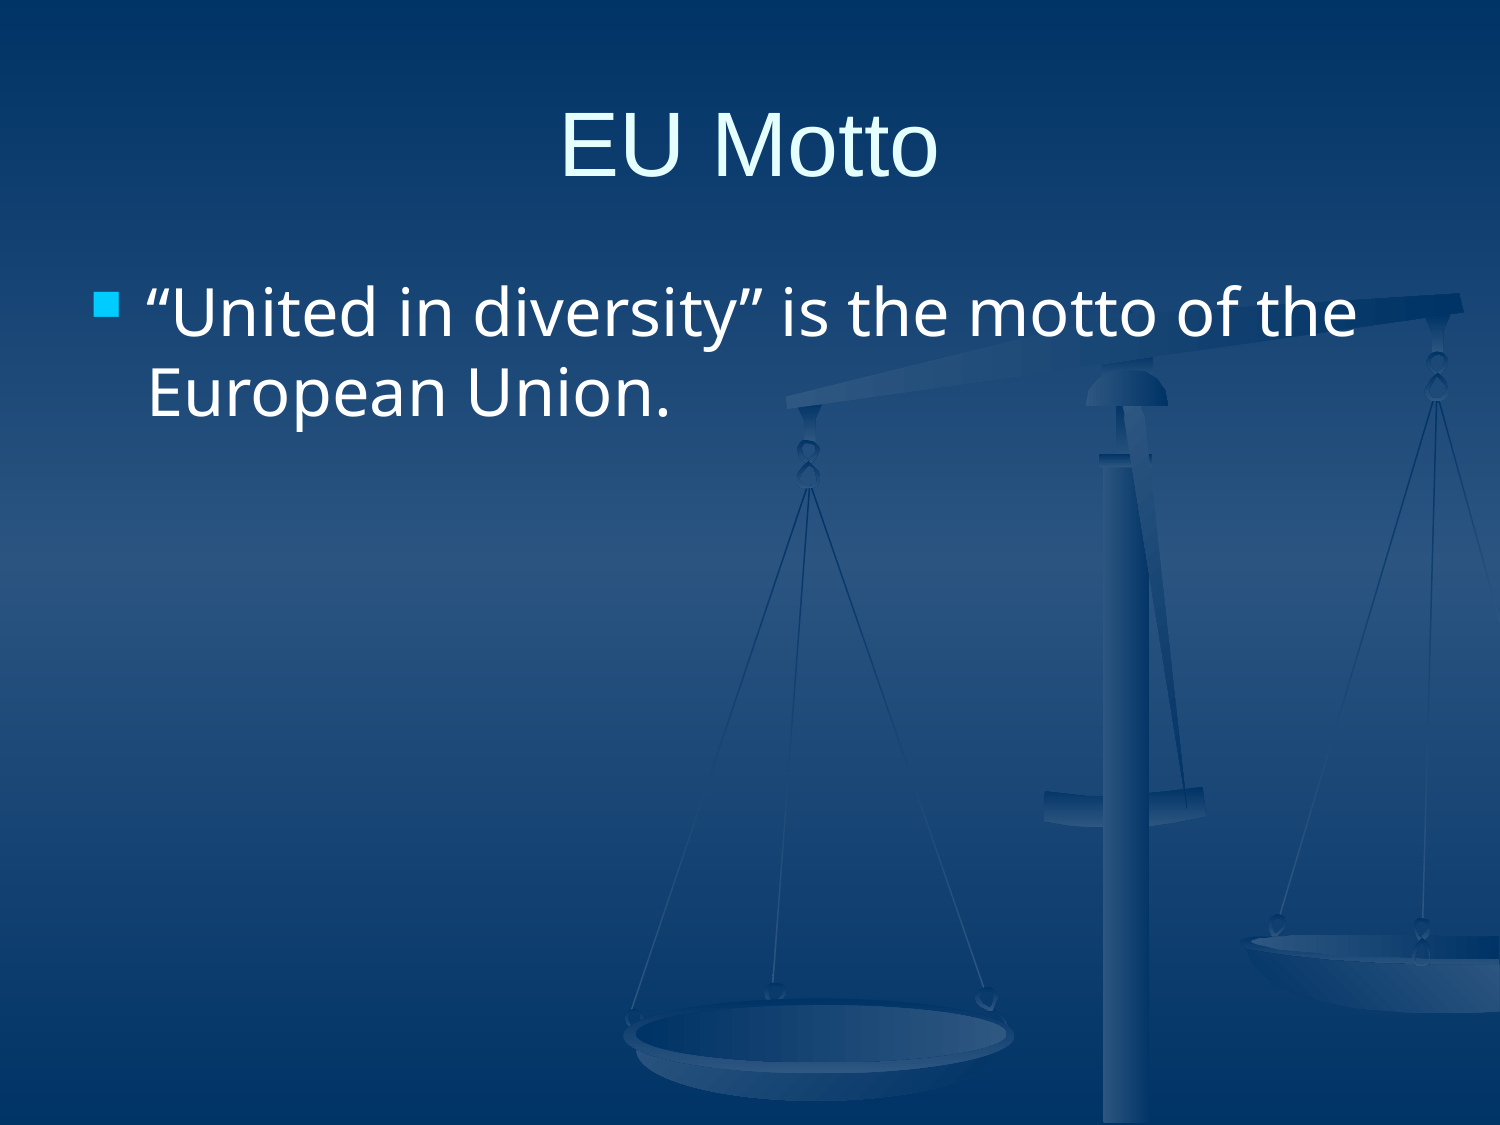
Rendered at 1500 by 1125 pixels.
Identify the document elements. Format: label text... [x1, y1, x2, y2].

title EU Motto [75, 45, 1425, 234]
list “United in diversity” is the motto of the European Union. [75, 262, 1425, 1006]
